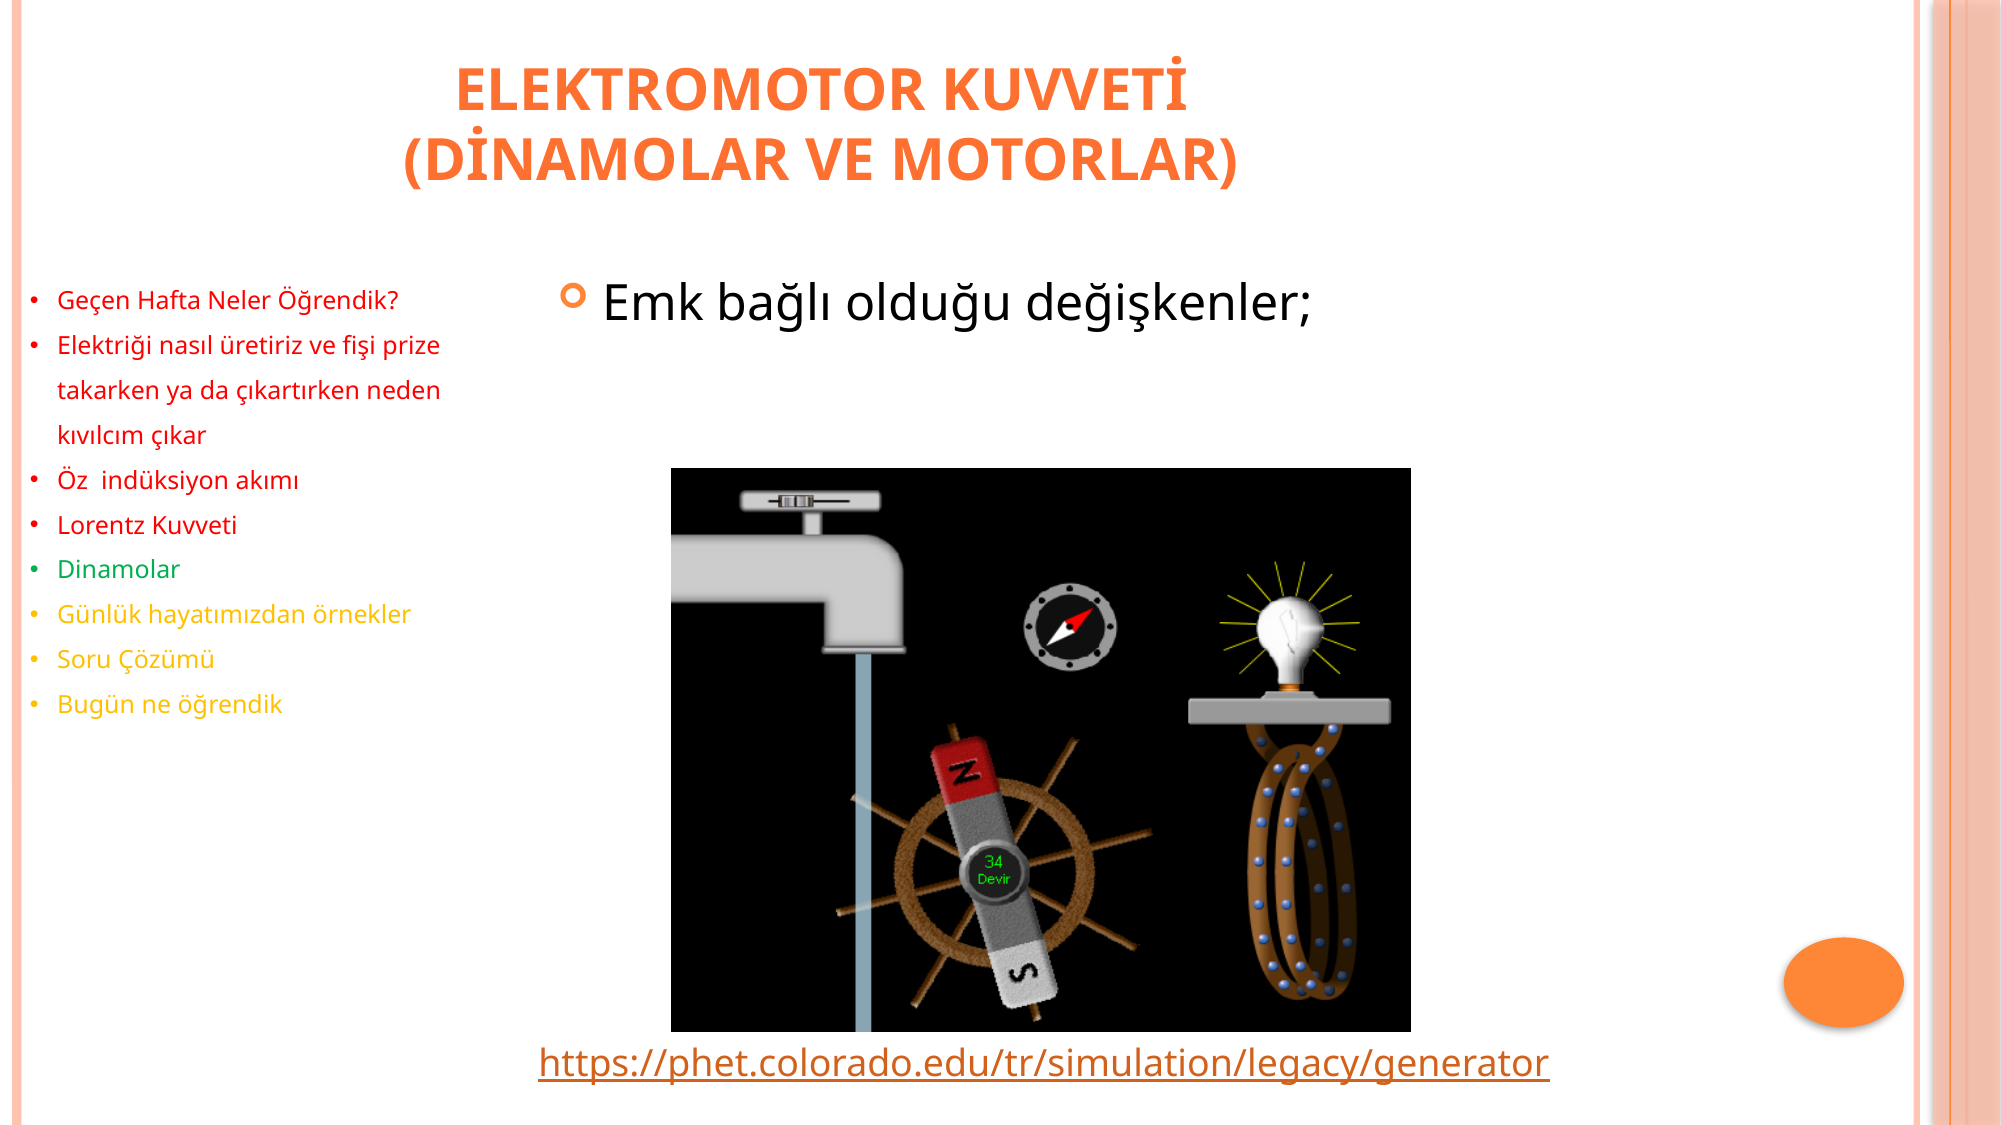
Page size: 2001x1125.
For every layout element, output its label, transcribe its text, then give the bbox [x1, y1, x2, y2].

text_box Geçen Hafta Neler Öğrendik? Elektriği nasıl üretiriz ve fişi prize takarken ya da çıkartırken neden kıvılcım çıkar Öz indüksiyon akımı Lorentz Kuvveti Dinamolar Günlük hayatımızdan örnekler Soru Çözümü Bugün ne öğrendik [14, 262, 492, 726]
picture [671, 468, 1411, 1032]
text_box https://phet.colorado.edu/tr/simulation/legacy/generator [523, 1031, 1566, 1097]
list Emk bağlı olduğu değişkenler; [542, 262, 1734, 1062]
text_box ELEKTROMOTOR KUVVETİ (DİNAMOLAR VE MOTORLAR) [99, 45, 1543, 200]
